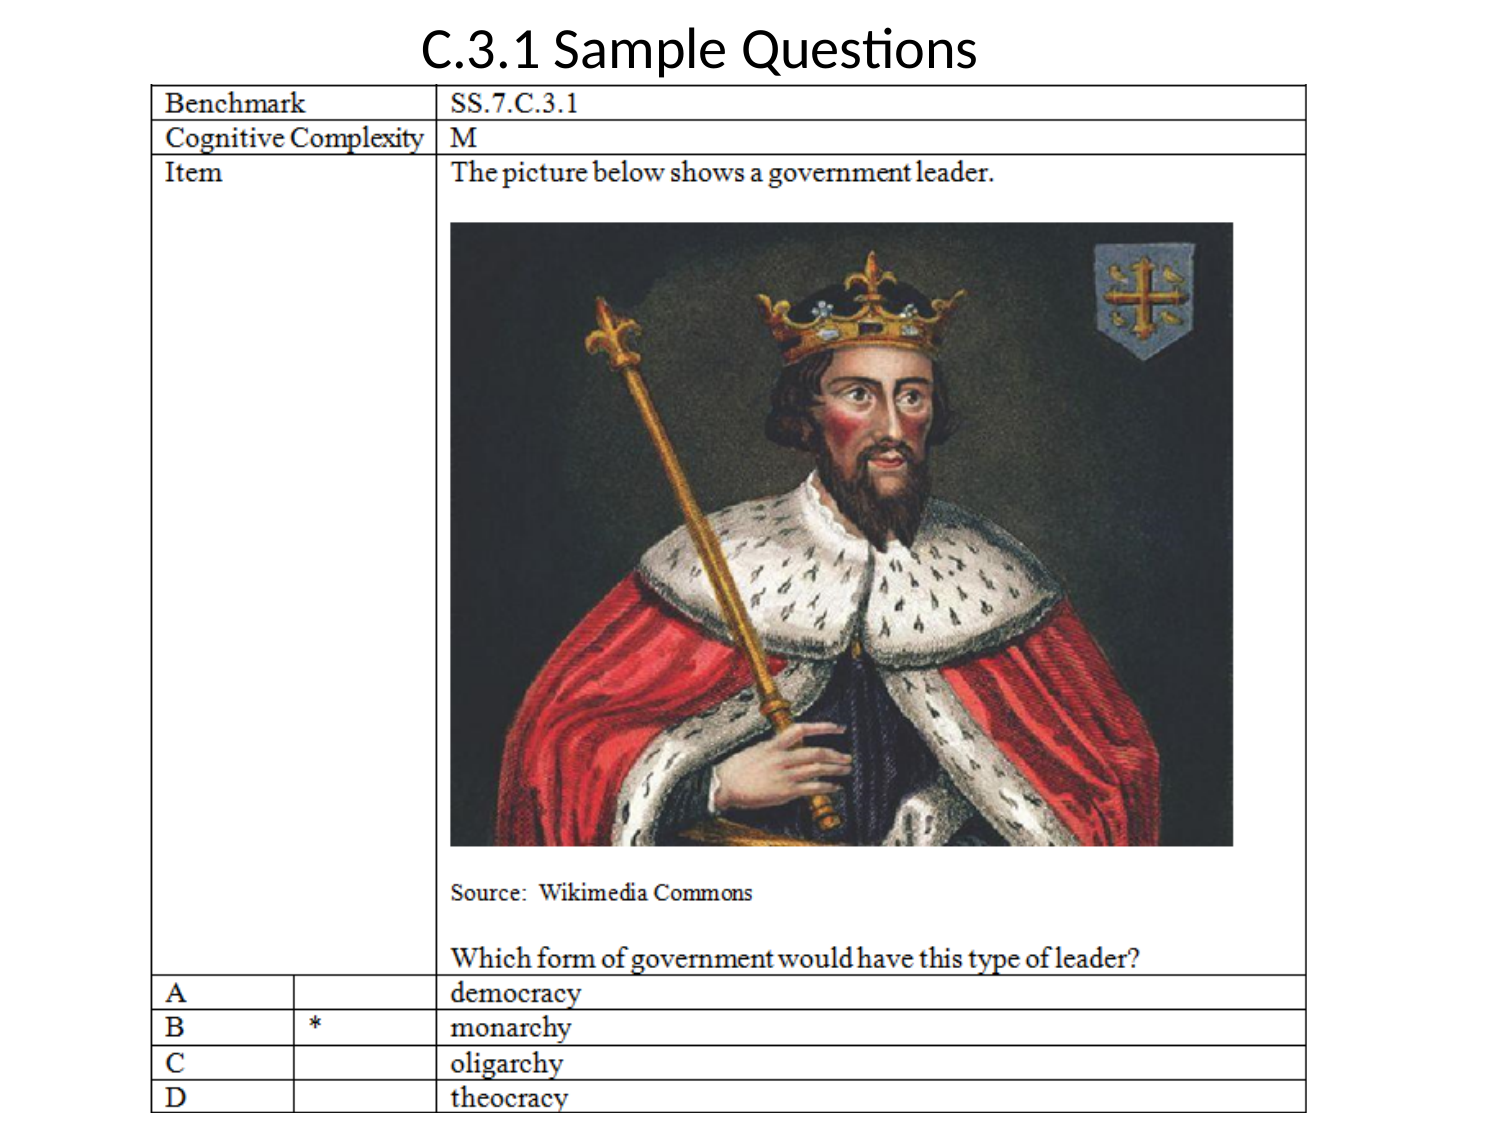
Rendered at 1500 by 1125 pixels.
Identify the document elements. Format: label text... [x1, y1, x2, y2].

picture [149, 83, 1308, 1113]
title C.3.1 Sample Questions [62, 0, 1338, 167]
